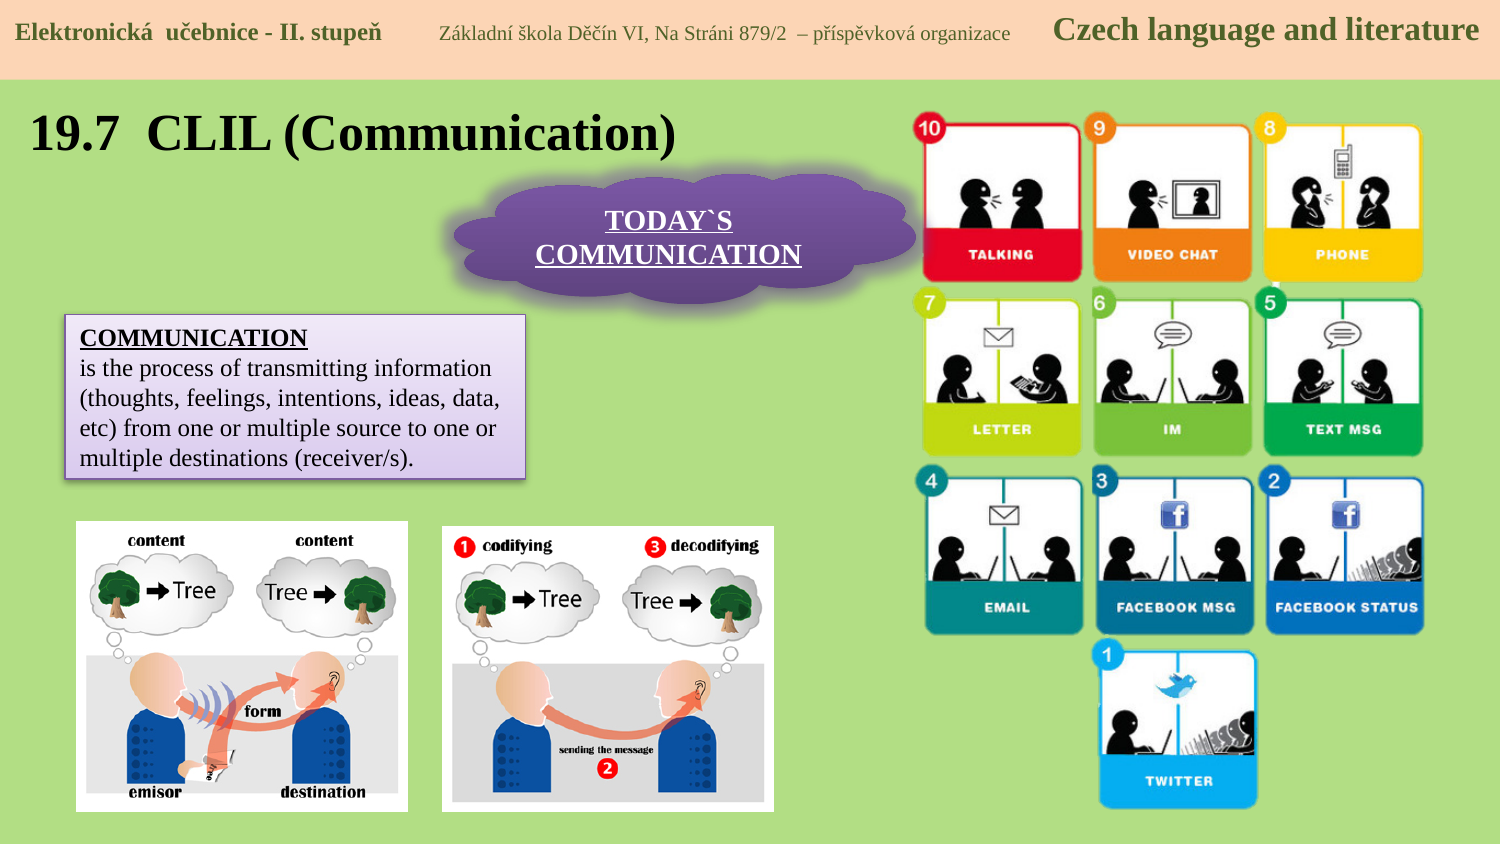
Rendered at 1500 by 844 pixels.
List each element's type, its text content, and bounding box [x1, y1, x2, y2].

picture [442, 526, 774, 812]
text_box COMMUNICATION is the process of transmitting information (thoughts, feelings, intentions, ideas, data, etc) from one or multiple source to one or multiple destinations (receiver/s). [64, 314, 526, 480]
title 19.7 CLIL (Communication) [14, 80, 903, 179]
picture [908, 55, 1436, 822]
picture [76, 521, 408, 812]
text_box Elektronická učebnice - II. stupeň Základní škola Děčín VI, Na Stráni 879/2 – příspěvková organizace Czech language and literature [0, 0, 1500, 80]
text_box TODAY`S COMMUNICATION [454, 174, 903, 305]
